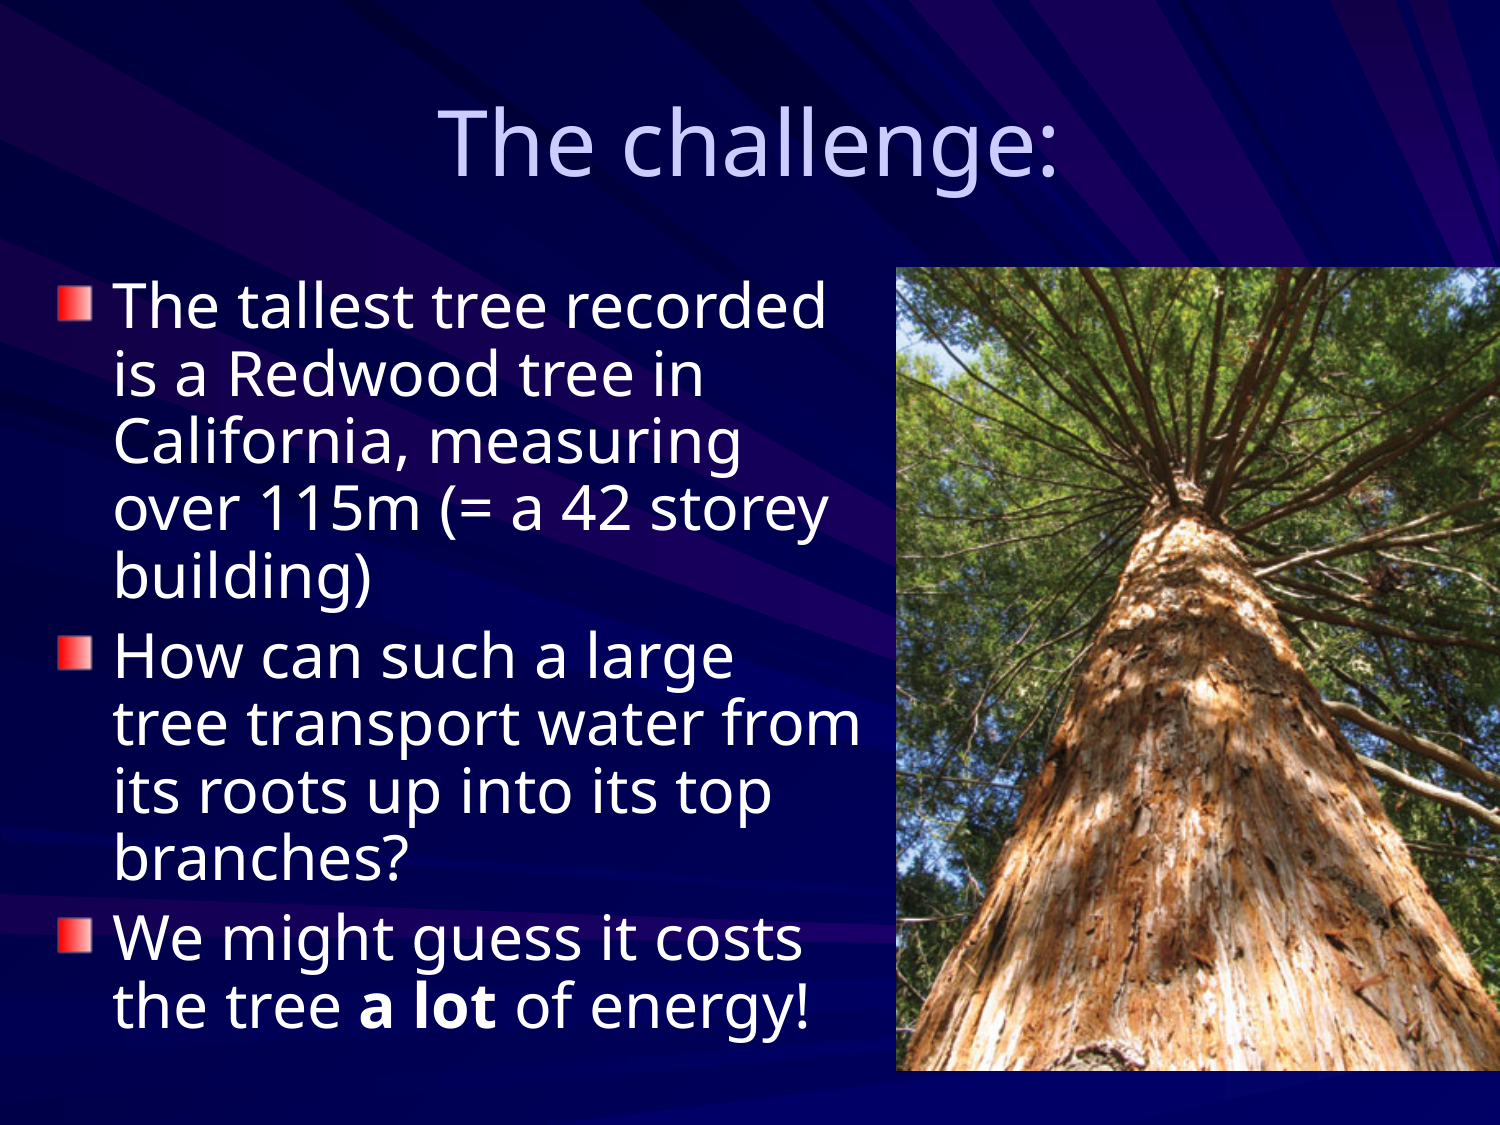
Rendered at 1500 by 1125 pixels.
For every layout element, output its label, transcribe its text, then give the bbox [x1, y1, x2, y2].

picture [56, 284, 96, 325]
picture [56, 916, 96, 957]
picture [56, 634, 96, 674]
picture [895, 266, 1500, 1071]
title The challenge: [75, 45, 1425, 234]
list The tallest tree recorded is a Redwood tree in California, measuring over 115m (= a 42 storey building) How can such a large tree transport water from its roots up into its top branches? We might guess it costs the tree a lot of energy! [41, 267, 882, 1071]
